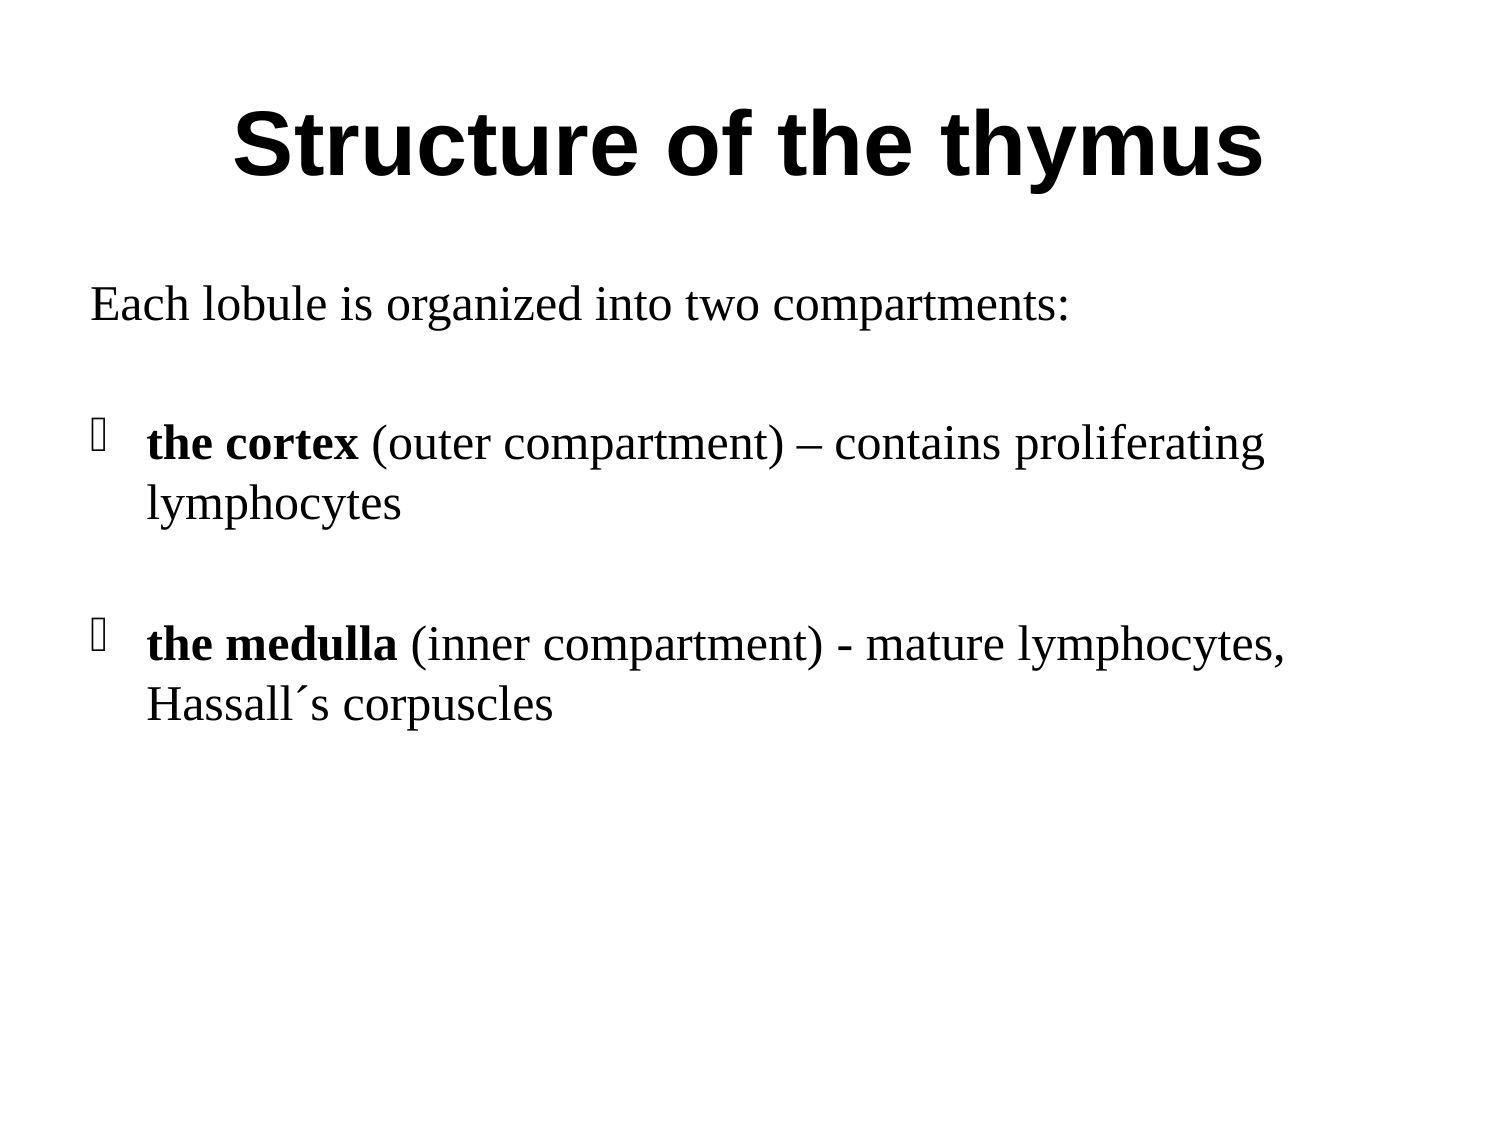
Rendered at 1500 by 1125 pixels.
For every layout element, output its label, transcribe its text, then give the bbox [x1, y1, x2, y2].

list Each lobule is organized into two compartments: the cortex (outer compartment) – contains proliferating lymphocytes the medulla (inner compartment) - mature lymphocytes, Hassall´s corpuscles [75, 262, 1425, 1005]
title Structure of the thymus [75, 45, 1425, 233]
